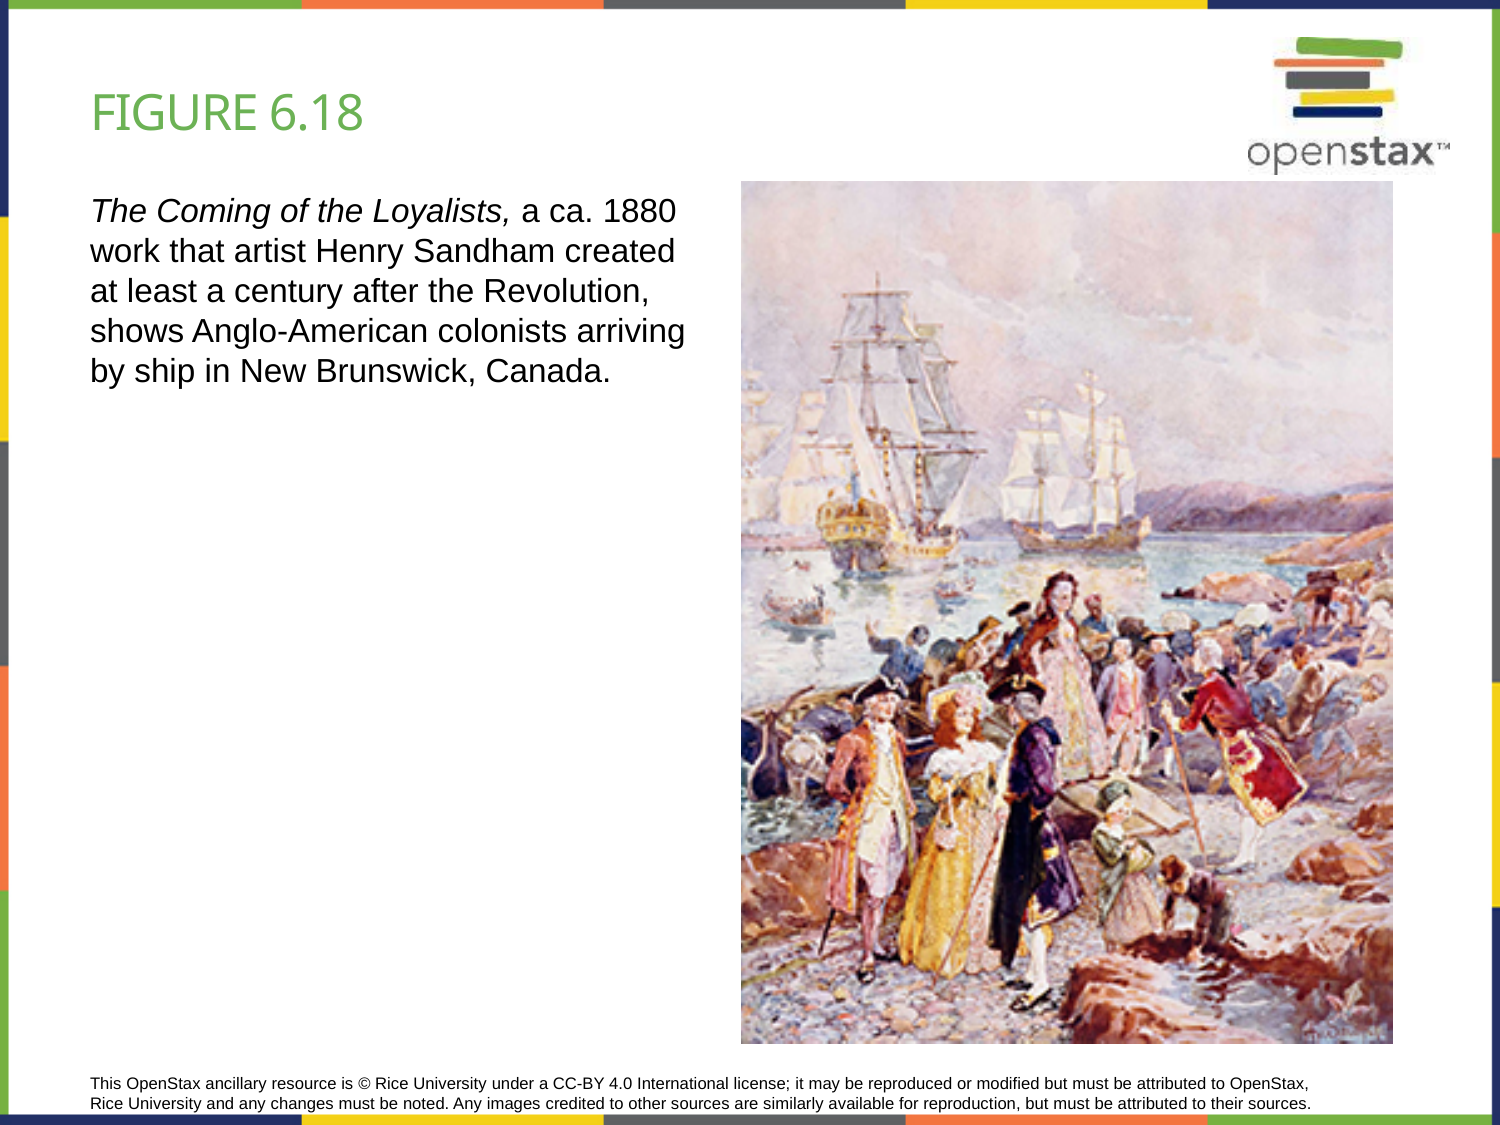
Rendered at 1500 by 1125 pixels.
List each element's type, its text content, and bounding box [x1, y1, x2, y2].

picture [0, 0, 1500, 1125]
footer This OpenStax ancillary resource is © Rice University under a CC-BY 4.0 International license; it may be reproduced or modified but must be attributed to OpenStax, Rice University and any changes must be noted. Any images credited to other sources are similarly available for reproduction, but must be attributed to their sources. [75, 1065, 1339, 1112]
list The Coming of the Loyalists, a ca. 1880 work that artist Henry Sandham created at least a century after the Revolution, shows Anglo-American colonists arriving by ship in New Brunswick, Canada. [75, 181, 717, 1045]
title Figure 6.18 [75, 39, 1246, 148]
